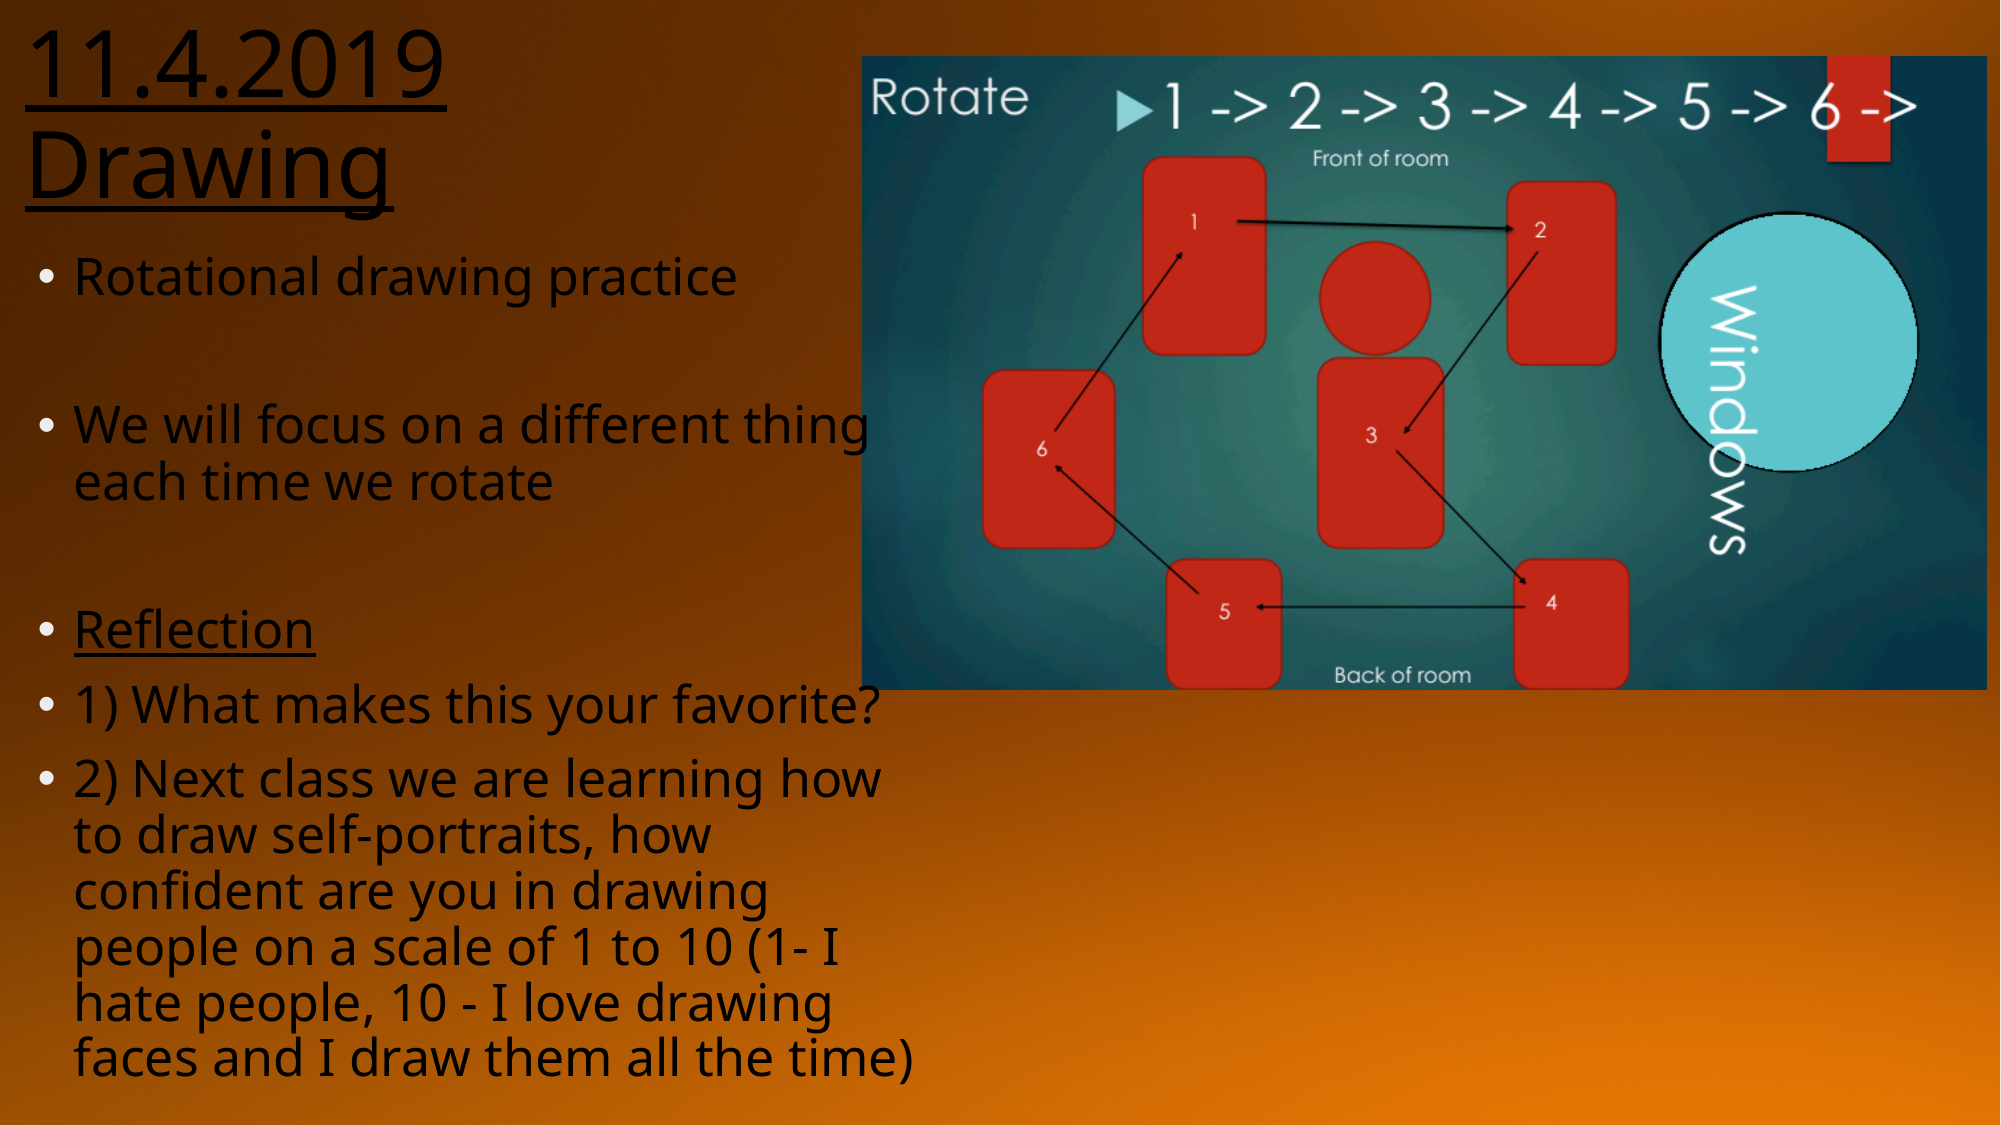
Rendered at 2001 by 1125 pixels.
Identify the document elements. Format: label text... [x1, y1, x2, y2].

title 11.4.2019 Drawing [9, 9, 826, 227]
list Rotational drawing practice We will focus on a different thing each time we rotate Reflection 1) What makes this your favorite? 2) Next class we are learning how to draw self-portraits, how confident are you in drawing people on a scale of 1 to 10 (1- I hate people, 10 - I love drawing faces and I draw them all the time) [22, 162, 931, 1105]
picture [0, 0, 2001, 1125]
